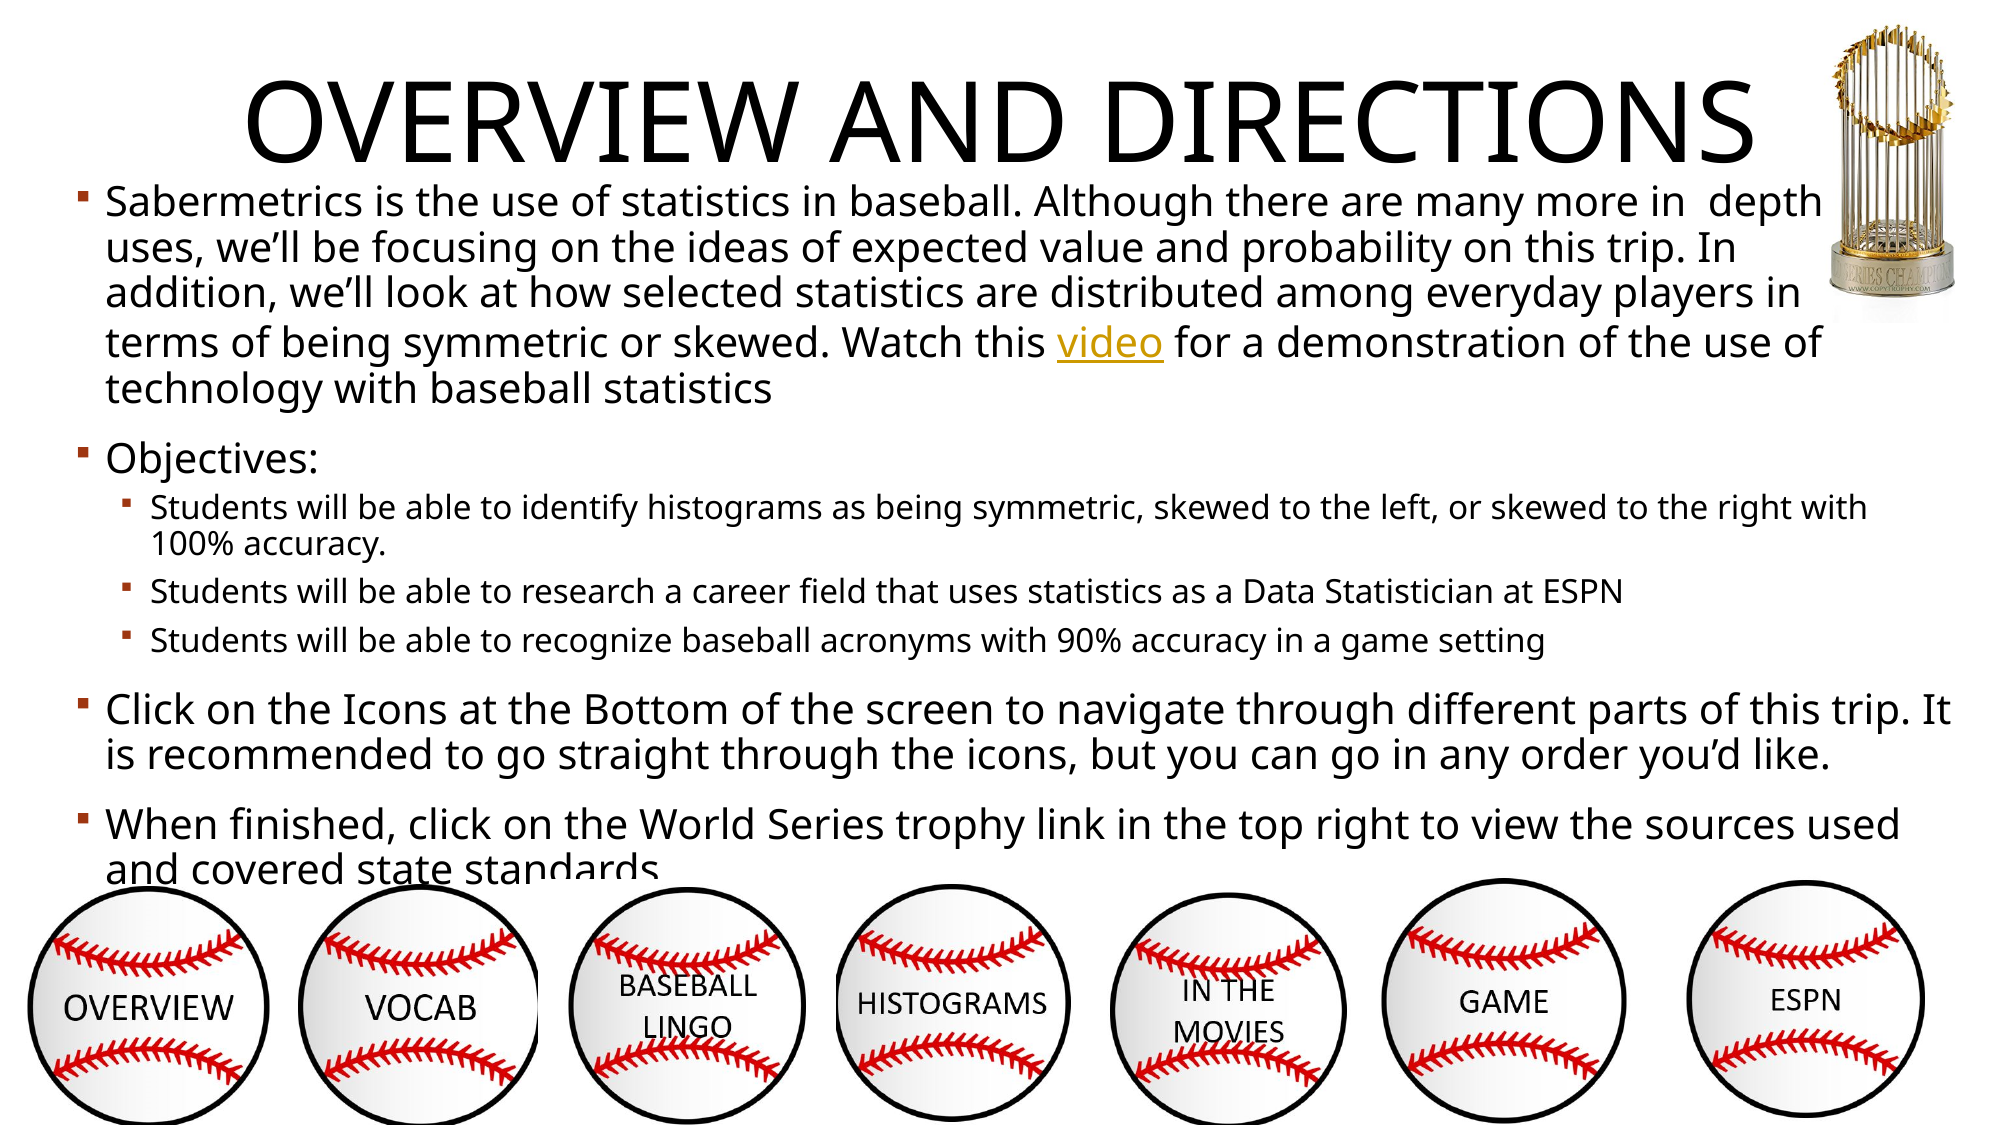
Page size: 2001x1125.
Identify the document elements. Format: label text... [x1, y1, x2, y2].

title Overview and Directions [174, 0, 1786, 173]
list Sabermetrics is the use of statistics in baseball. Although there are many more in depth uses, we’ll be focusing on the ideas of expected value and probability on this trip. In addition, we’ll look at how selected statistics are distributed among everyday players in terms of being symmetric or skewed. Watch this video for a demonstration of the use of technology with baseball statistics Objectives: Students will be able to identify histograms as being symmetric, skewed to the left, or skewed to the right with 100% accuracy. Students will be able to research a career field that uses statistics as a Data Statistician at ESPN Students will be able to recognize baseball acronyms with 90% accuracy in a game setting Click on the Icons at the Bottom of the screen to navigate through different parts of this trip. It is recommended to go straight through the icons, but you can go in any order you’d like. When finished, click on the World Series trophy link in the top right to view the sources used and covered state standards [60, 173, 1978, 934]
picture [0, 868, 1949, 1125]
picture [1788, 0, 2000, 323]
